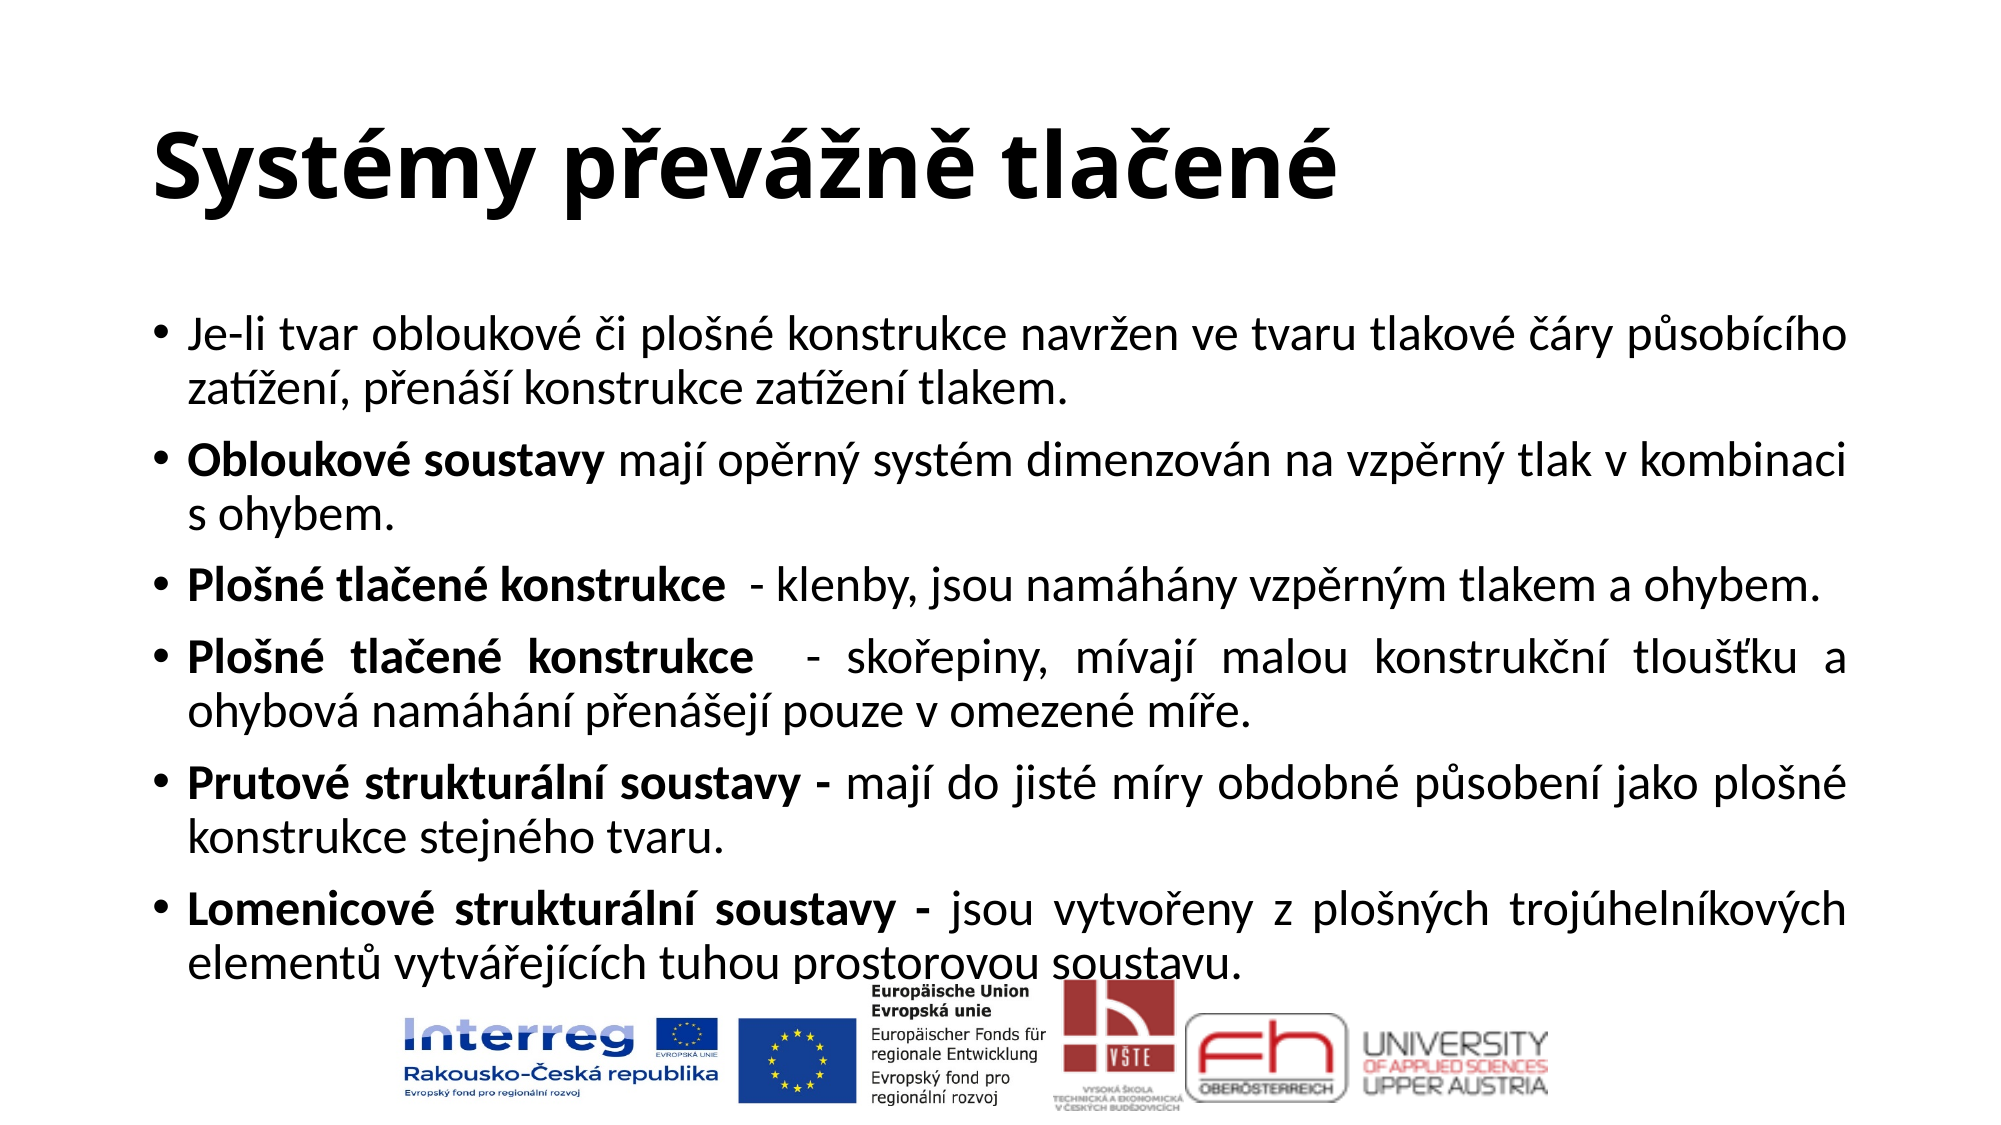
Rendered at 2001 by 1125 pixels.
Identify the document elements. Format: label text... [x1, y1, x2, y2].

picture [1185, 1013, 1548, 1103]
picture [1053, 979, 1184, 1111]
title Systémy převážně tlačené [137, 59, 1863, 278]
list Je-li tvar obloukové či plošné konstrukce navržen ve tvaru tlakové čáry působícího zatížení, přenáší konstrukce zatížení tlakem. Obloukové soustavy mají opěrný systém dimenzován na vzpěrný tlak v kombinaci s ohybem. Plošné tlačené konstrukce - klenby, jsou namáhány vzpěrným tlakem a ohybem. Plošné tlačené konstrukce - skořepiny, mívají malou konstrukční tloušťku a ohybová namáhání přenášejí pouze v omezené míře. Prutové strukturální soustavy - mají do jisté míry obdobné působení jako plošné konstrukce stejného tvaru. Lomenicové strukturální soustavy - jsou vytvořeny z plošných trojúhelníkových elementů vytvářejících tuhou prostorovou soustavu. [137, 299, 1863, 1014]
picture [374, 984, 1046, 1125]
